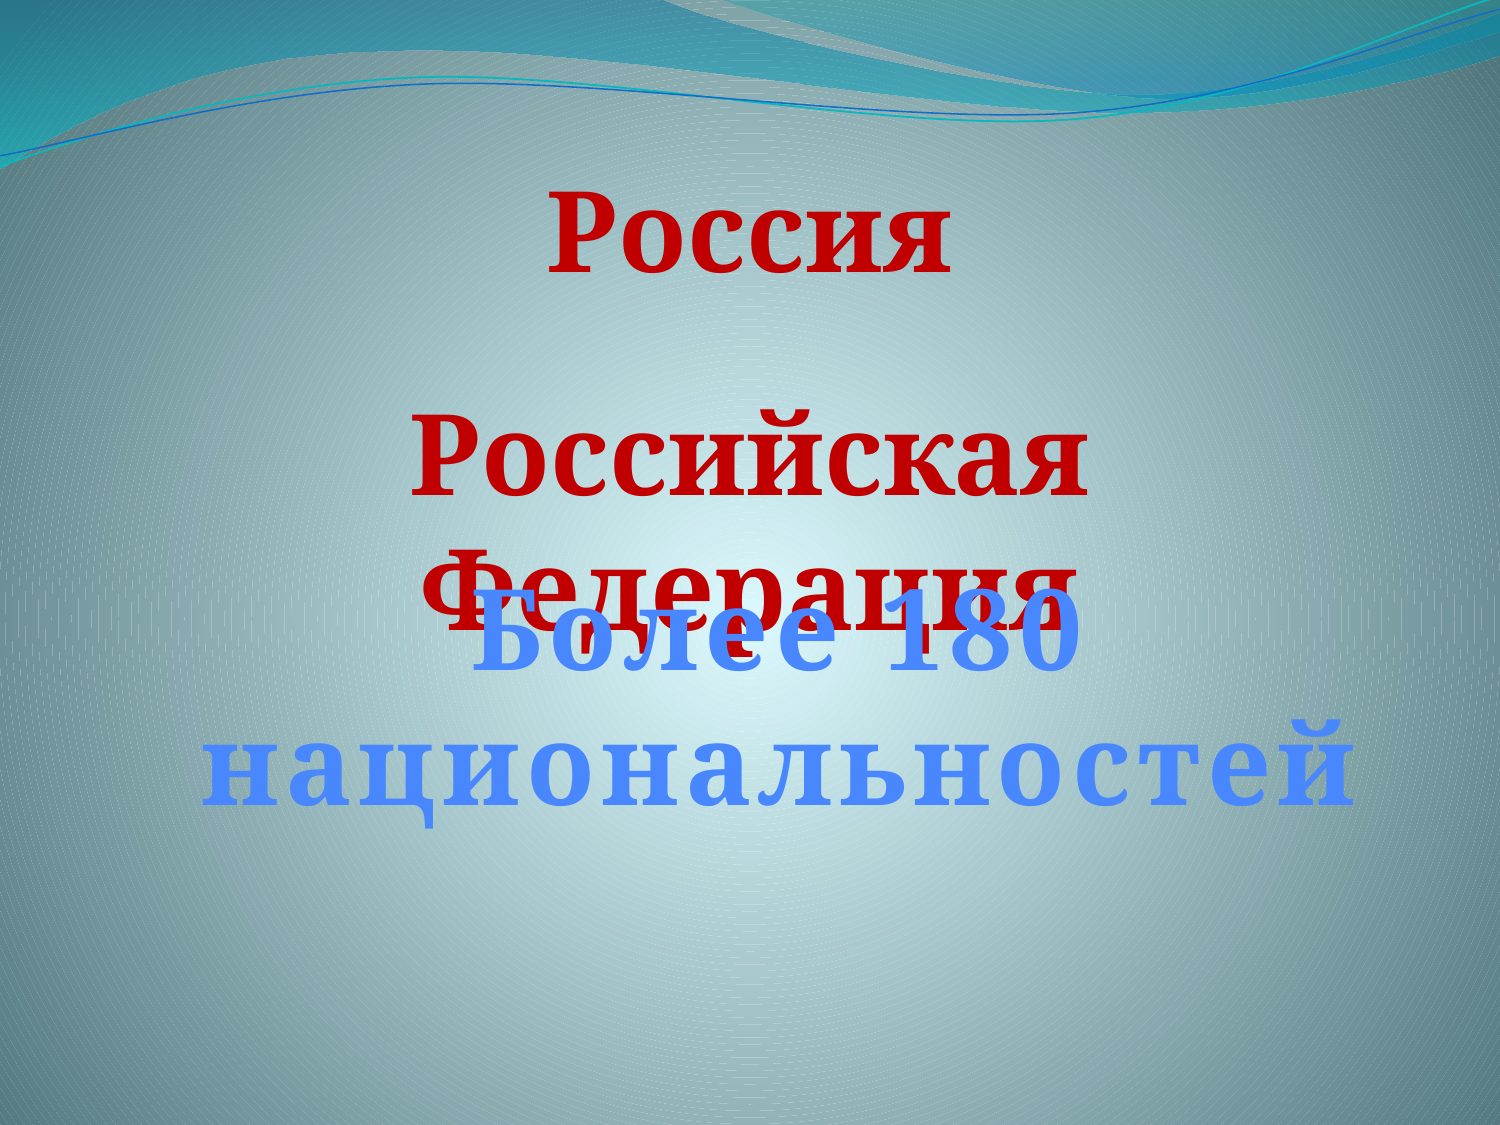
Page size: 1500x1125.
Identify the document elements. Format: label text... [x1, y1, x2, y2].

text_box Россия [335, 152, 1164, 303]
text_box Российская Федерация [58, 374, 1442, 660]
text_box Более 180 национальностей [175, 550, 1383, 836]
